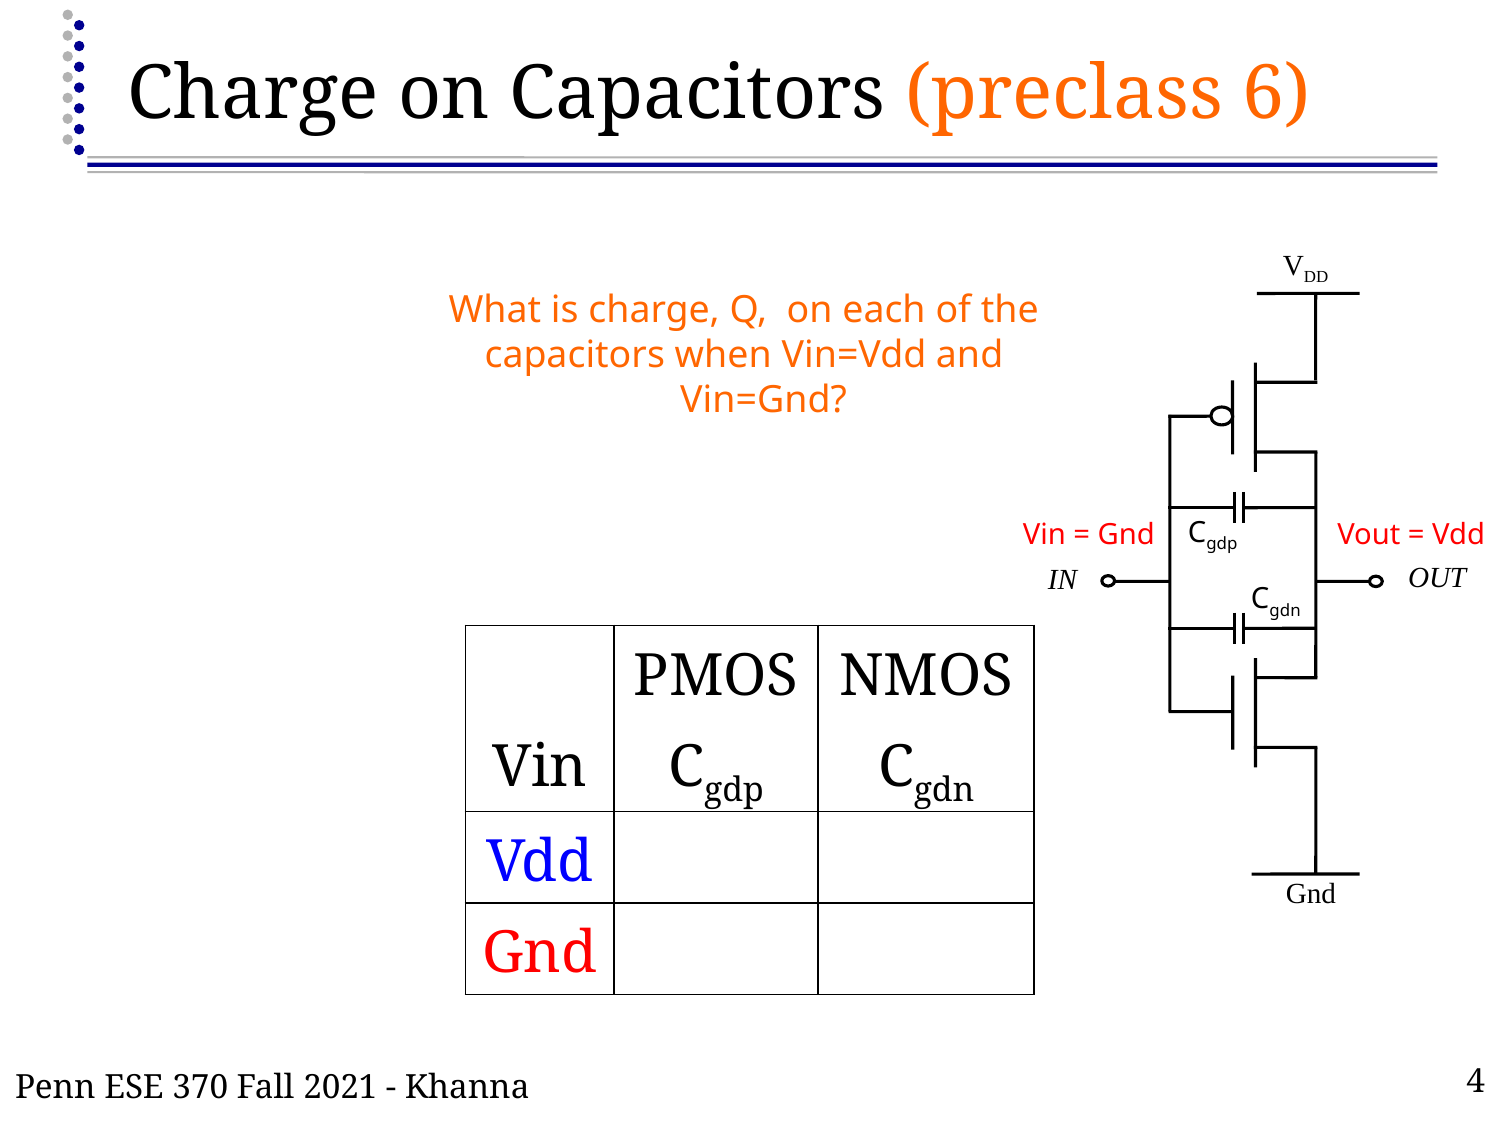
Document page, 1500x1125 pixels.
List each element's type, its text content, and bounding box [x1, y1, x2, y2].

table_cell [819, 812, 1003, 902]
table_cell Cgdn [819, 717, 1003, 811]
slide_number 4 [1187, 1037, 1500, 1113]
table_header NMOS [819, 626, 1003, 717]
table_cell Gnd [466, 904, 613, 994]
table_cell [615, 812, 817, 902]
text_box What is charge, Q, on each of the capacitors when Vin=Vdd and Vin=Gnd? [375, 277, 1003, 427]
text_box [1008, 238, 1500, 920]
table_cell Vdd [466, 812, 613, 902]
title Charge on Capacitors (preclass 6) [112, 16, 1391, 142]
table_cell Vin [466, 717, 613, 811]
footer Penn ESE 370 Fall 2021 - Khanna [0, 1037, 813, 1113]
table_cell [615, 904, 817, 994]
table_cell Cgdp [615, 717, 817, 811]
table_header PMOS [615, 626, 817, 717]
table_header [466, 626, 613, 717]
table_cell [819, 904, 1033, 994]
